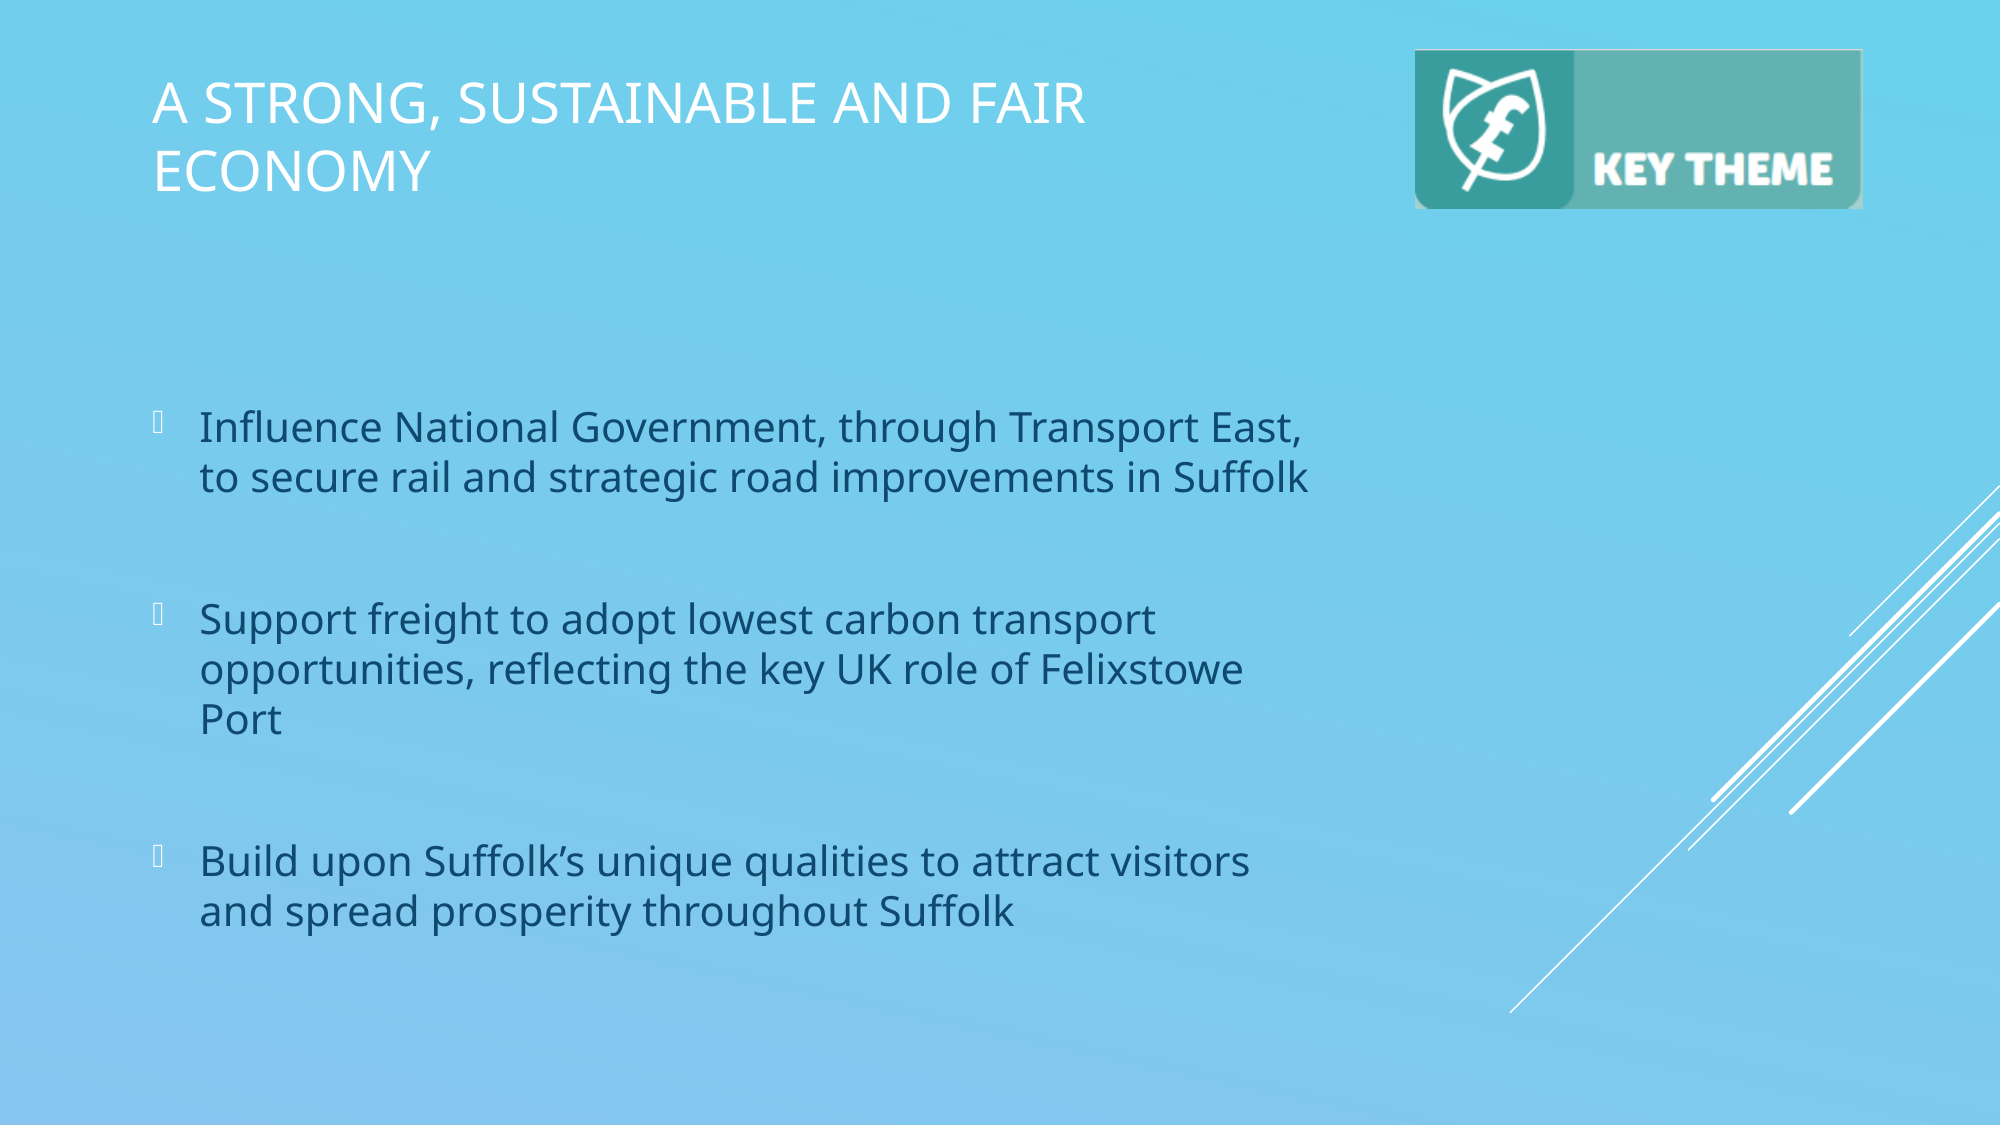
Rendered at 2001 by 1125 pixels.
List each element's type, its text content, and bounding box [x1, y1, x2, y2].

list Influence National Government, through Transport East, to secure rail and strategic road improvements in Suffolk Support freight to adopt lowest carbon transport opportunities, reflecting the key UK role of Felixstowe Port Build upon Suffolk’s unique qualities to attract visitors and spread prosperity throughout Suffolk [137, 371, 1341, 965]
picture [1415, 49, 1863, 209]
title A strong, sustainable and fair economy [137, 59, 1277, 278]
